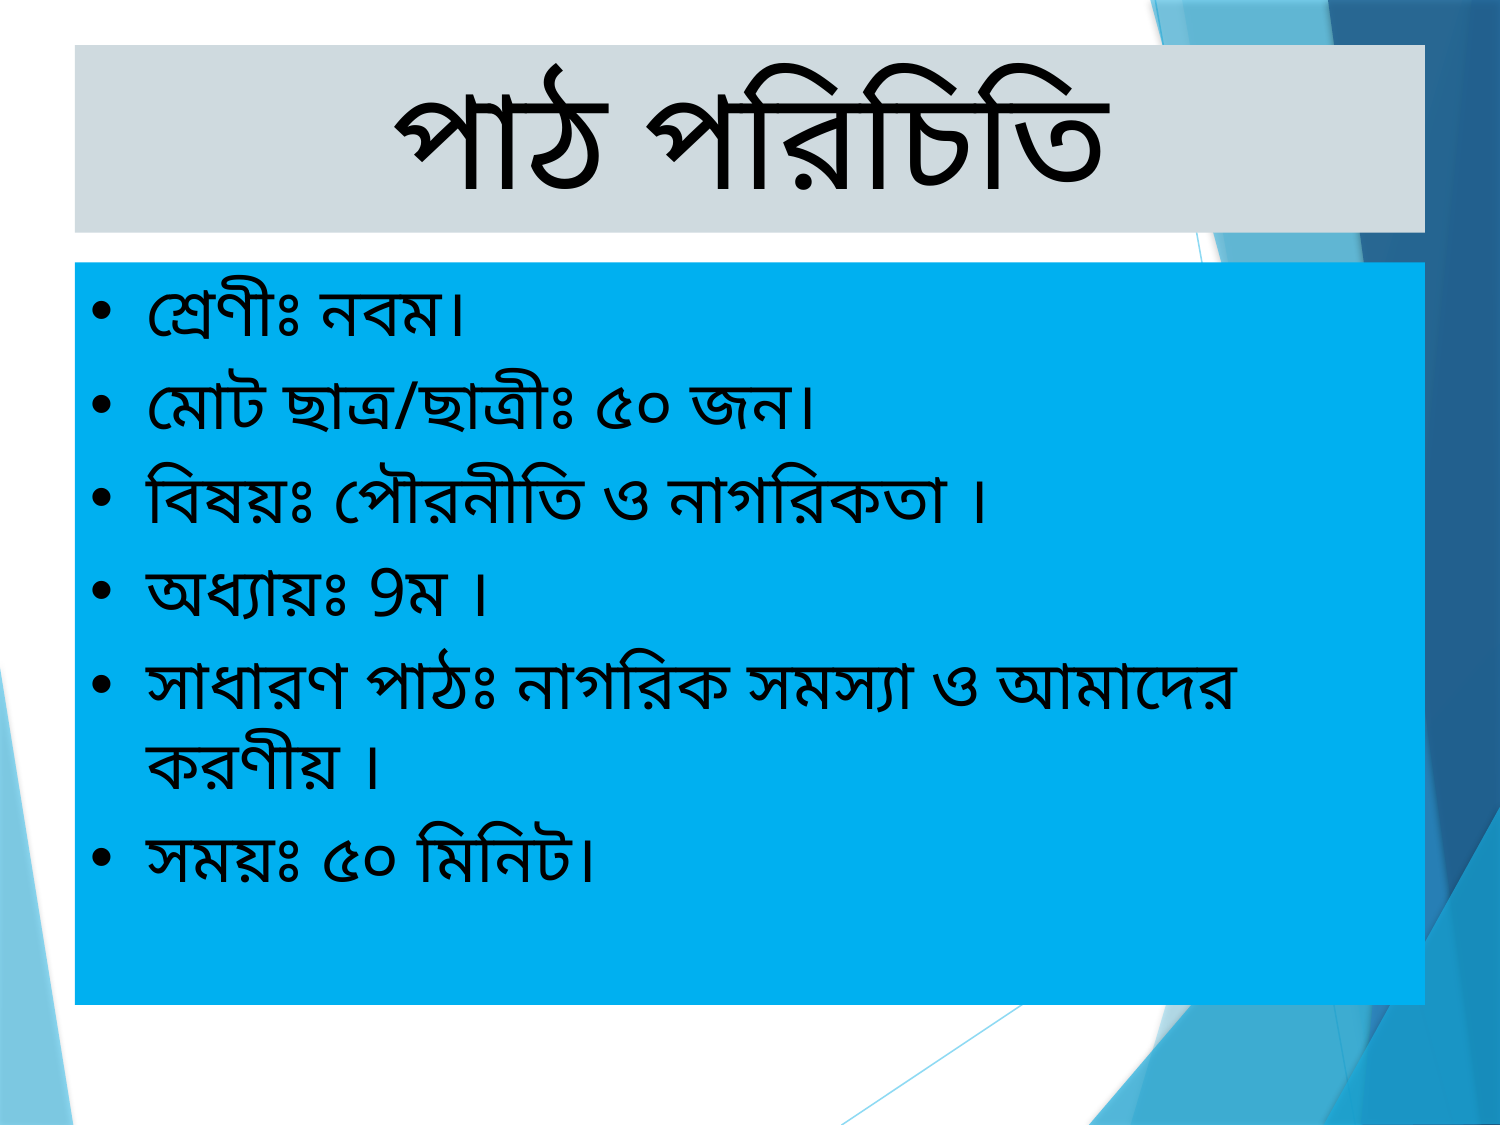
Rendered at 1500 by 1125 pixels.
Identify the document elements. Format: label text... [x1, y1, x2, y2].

text_box পাঠ পরিচিতি [74, 45, 1425, 233]
text_box শ্রেণীঃ নবম। মোট ছাত্র/ছাত্রীঃ ৫০ জন। বিষয়ঃ পৌরনীতি ও নাগরিকতা । অধ্যায়ঃ 9ম । সাধারণ পাঠঃ নাগরিক সমস্যা ও আমাদের করণীয় । সময়ঃ ৫০ মিনিট। [74, 262, 1425, 1005]
